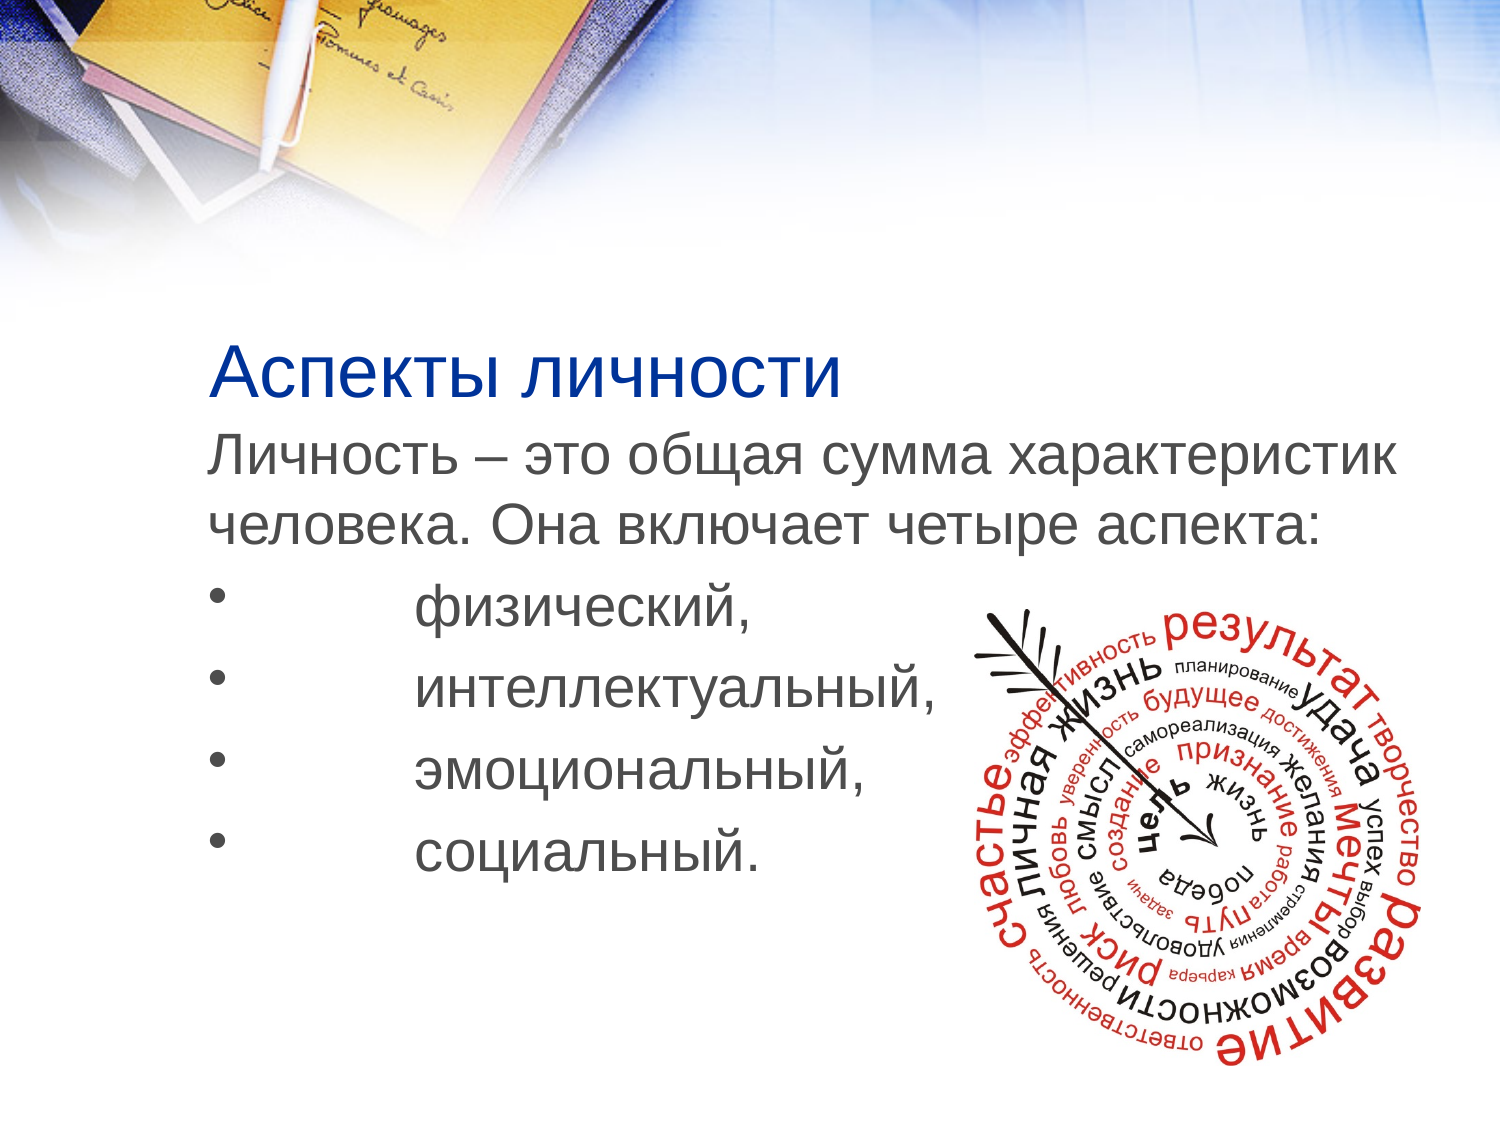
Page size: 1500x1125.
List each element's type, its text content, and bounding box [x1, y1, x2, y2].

list Личность – это общая сумма характеристик человека. Она включает четыре аспекта: физический, интеллектуальный, эмоциональный, социальный. [192, 408, 1447, 1059]
picture [0, 0, 1500, 1125]
title Аспекты личности [194, 325, 1270, 408]
